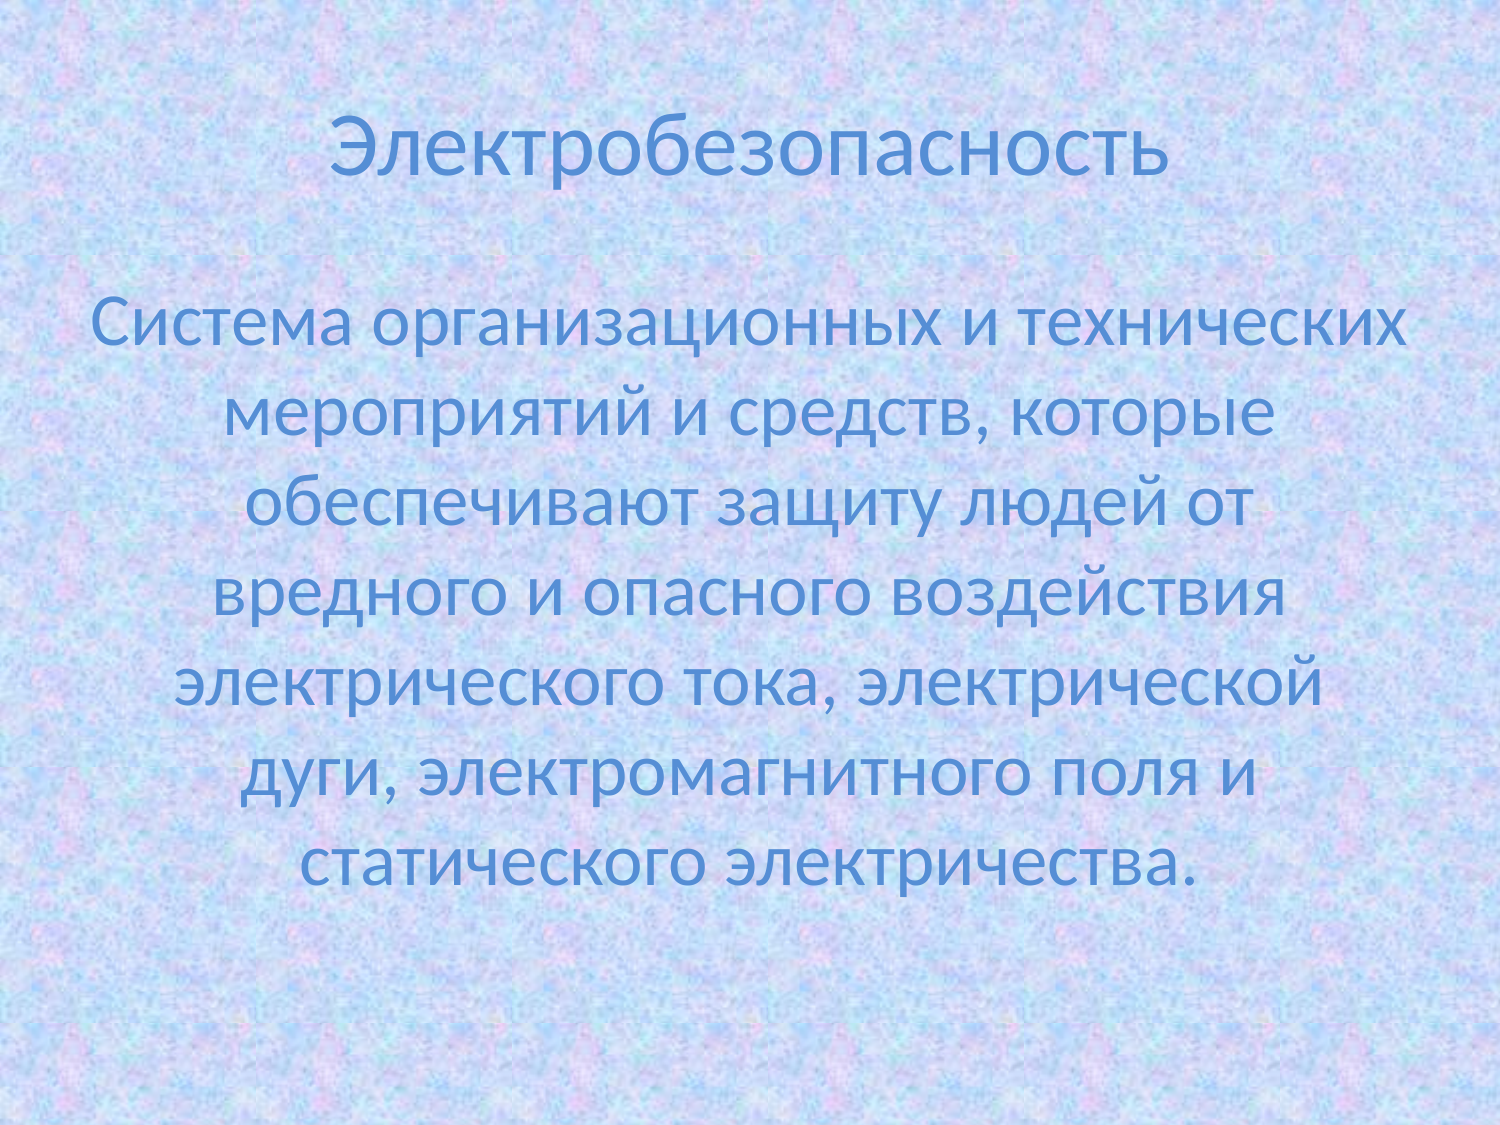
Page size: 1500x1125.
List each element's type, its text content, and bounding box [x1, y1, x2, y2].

list Система организационных и технических мероприятий и средств, которые обеспечивают защиту людей от вредного и опасного воздействия электрического тока, электрической дуги, электромагнитного поля и статического электричества. [75, 262, 1425, 1005]
title Электробезопасность [75, 45, 1425, 233]
picture [0, 0, 1500, 1125]
